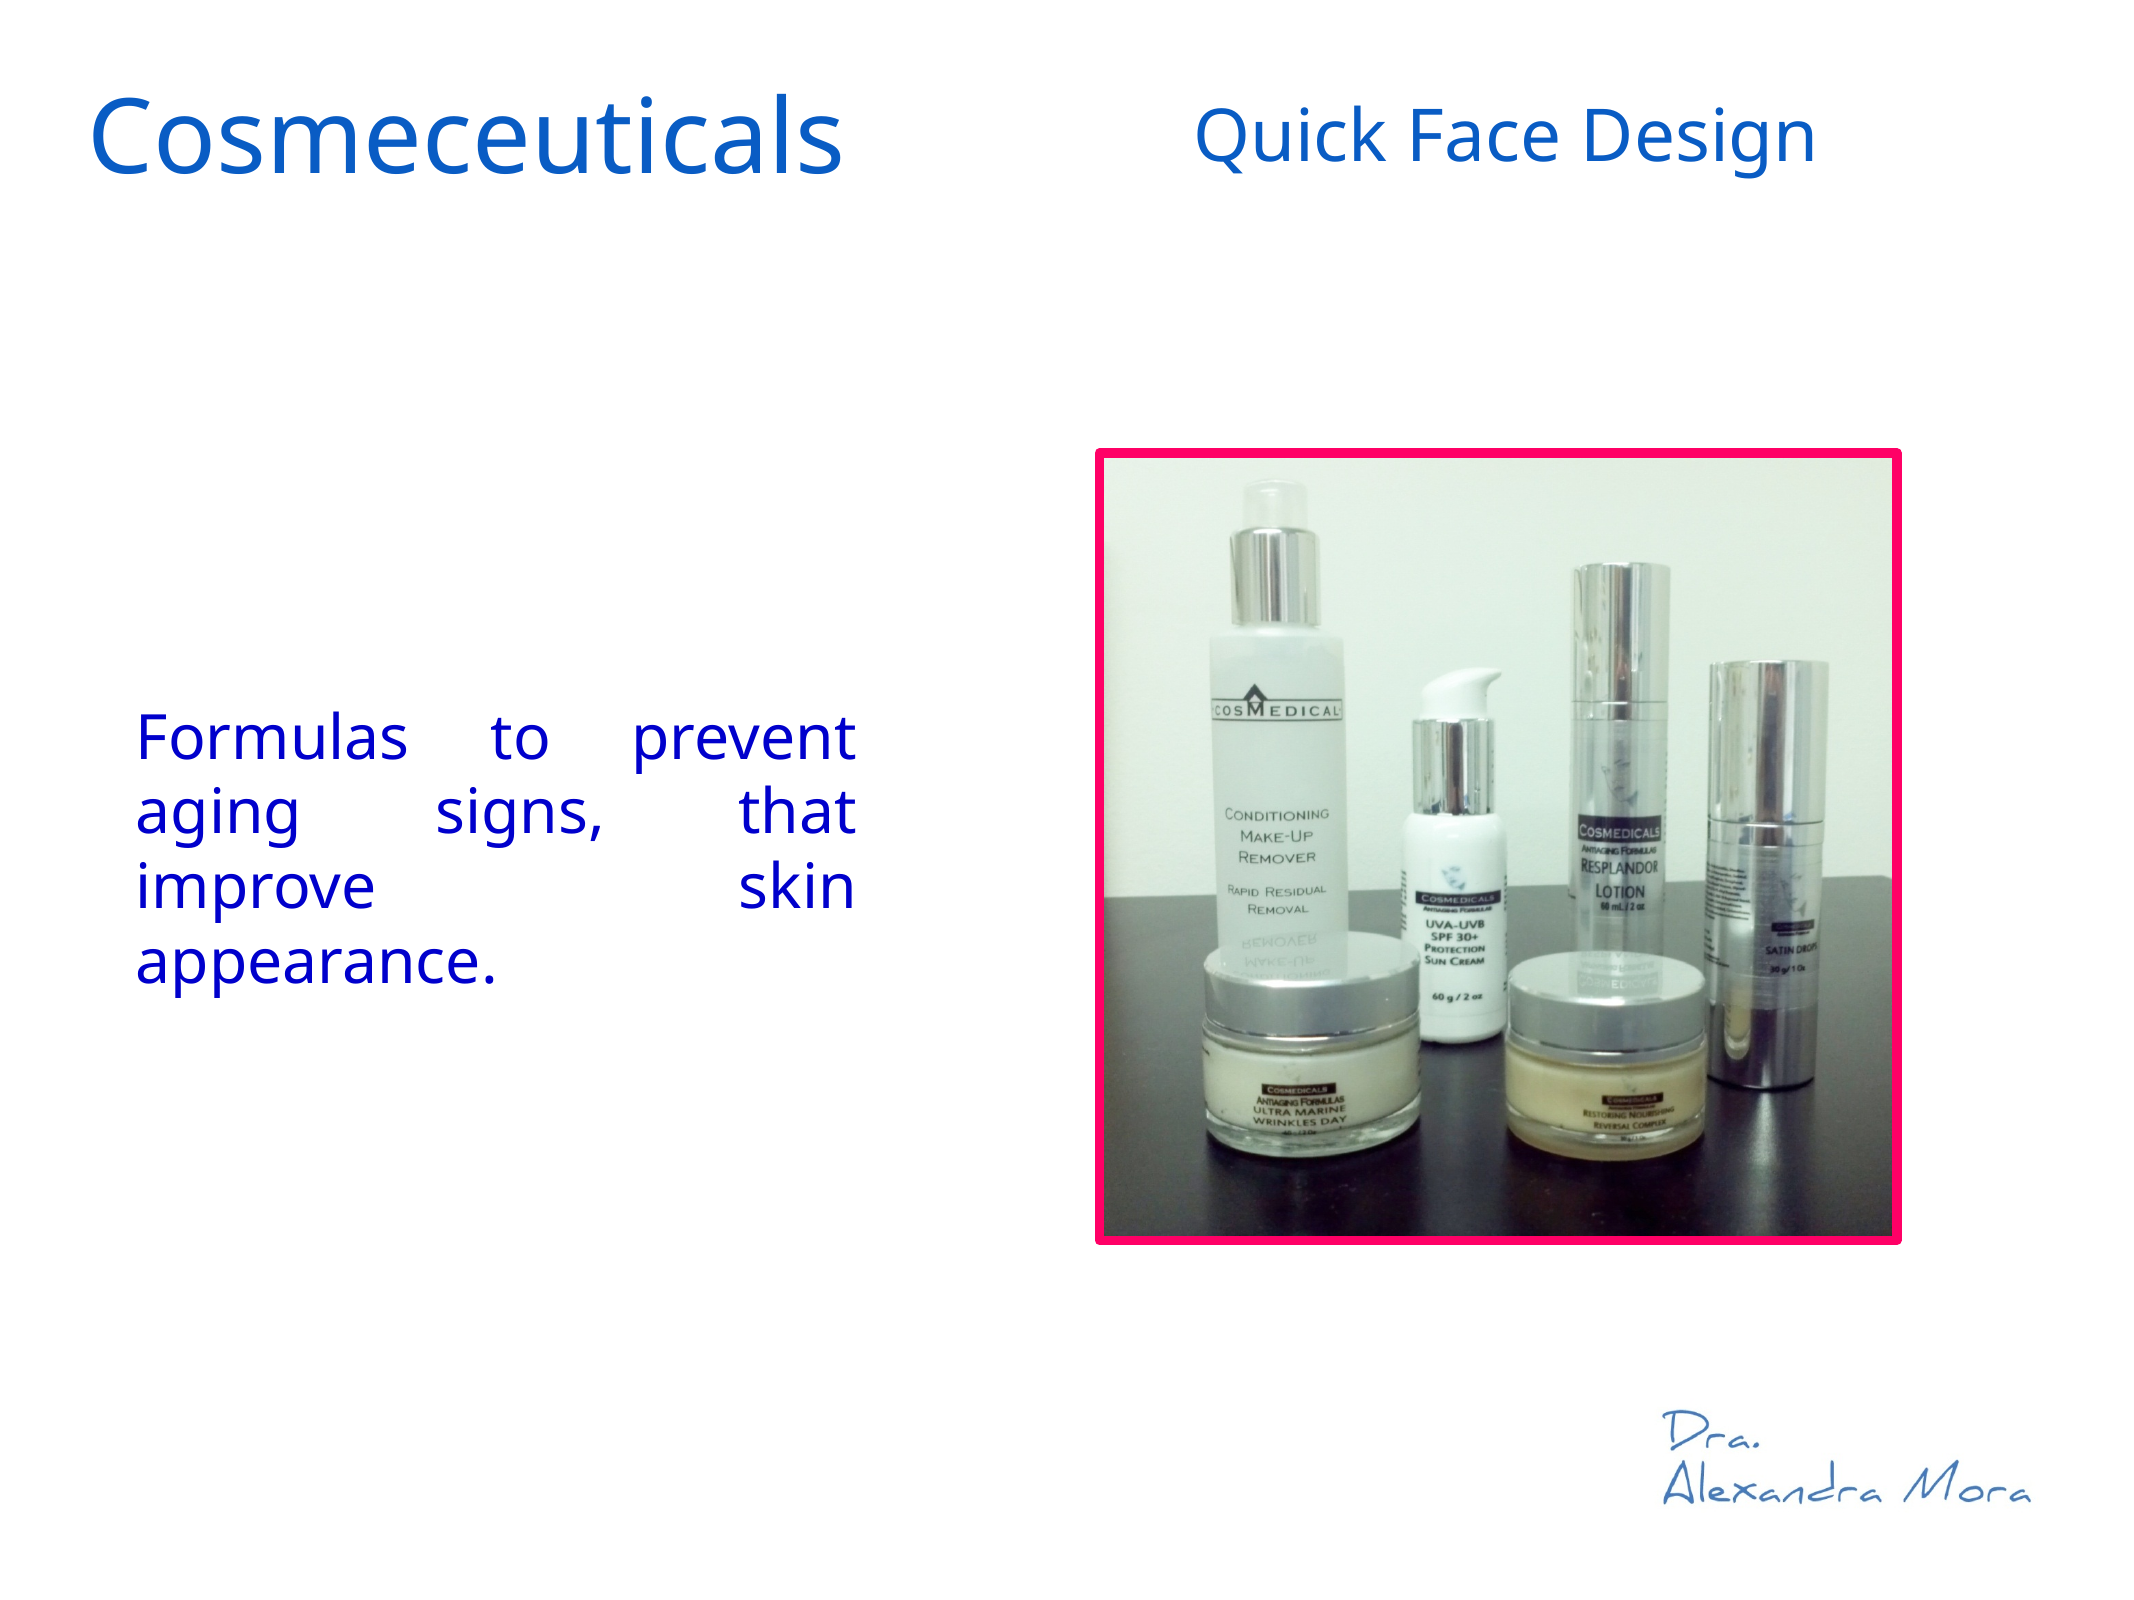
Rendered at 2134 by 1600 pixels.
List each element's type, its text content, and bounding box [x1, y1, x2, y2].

text_box Cosmeceuticals [79, 61, 920, 203]
text_box Quick Face Design [1184, 80, 2049, 185]
text_box Formulas to prevent aging signs, that improve skin appearance. [127, 688, 866, 1080]
picture [1646, 1397, 2048, 1513]
picture [1103, 457, 1893, 1236]
